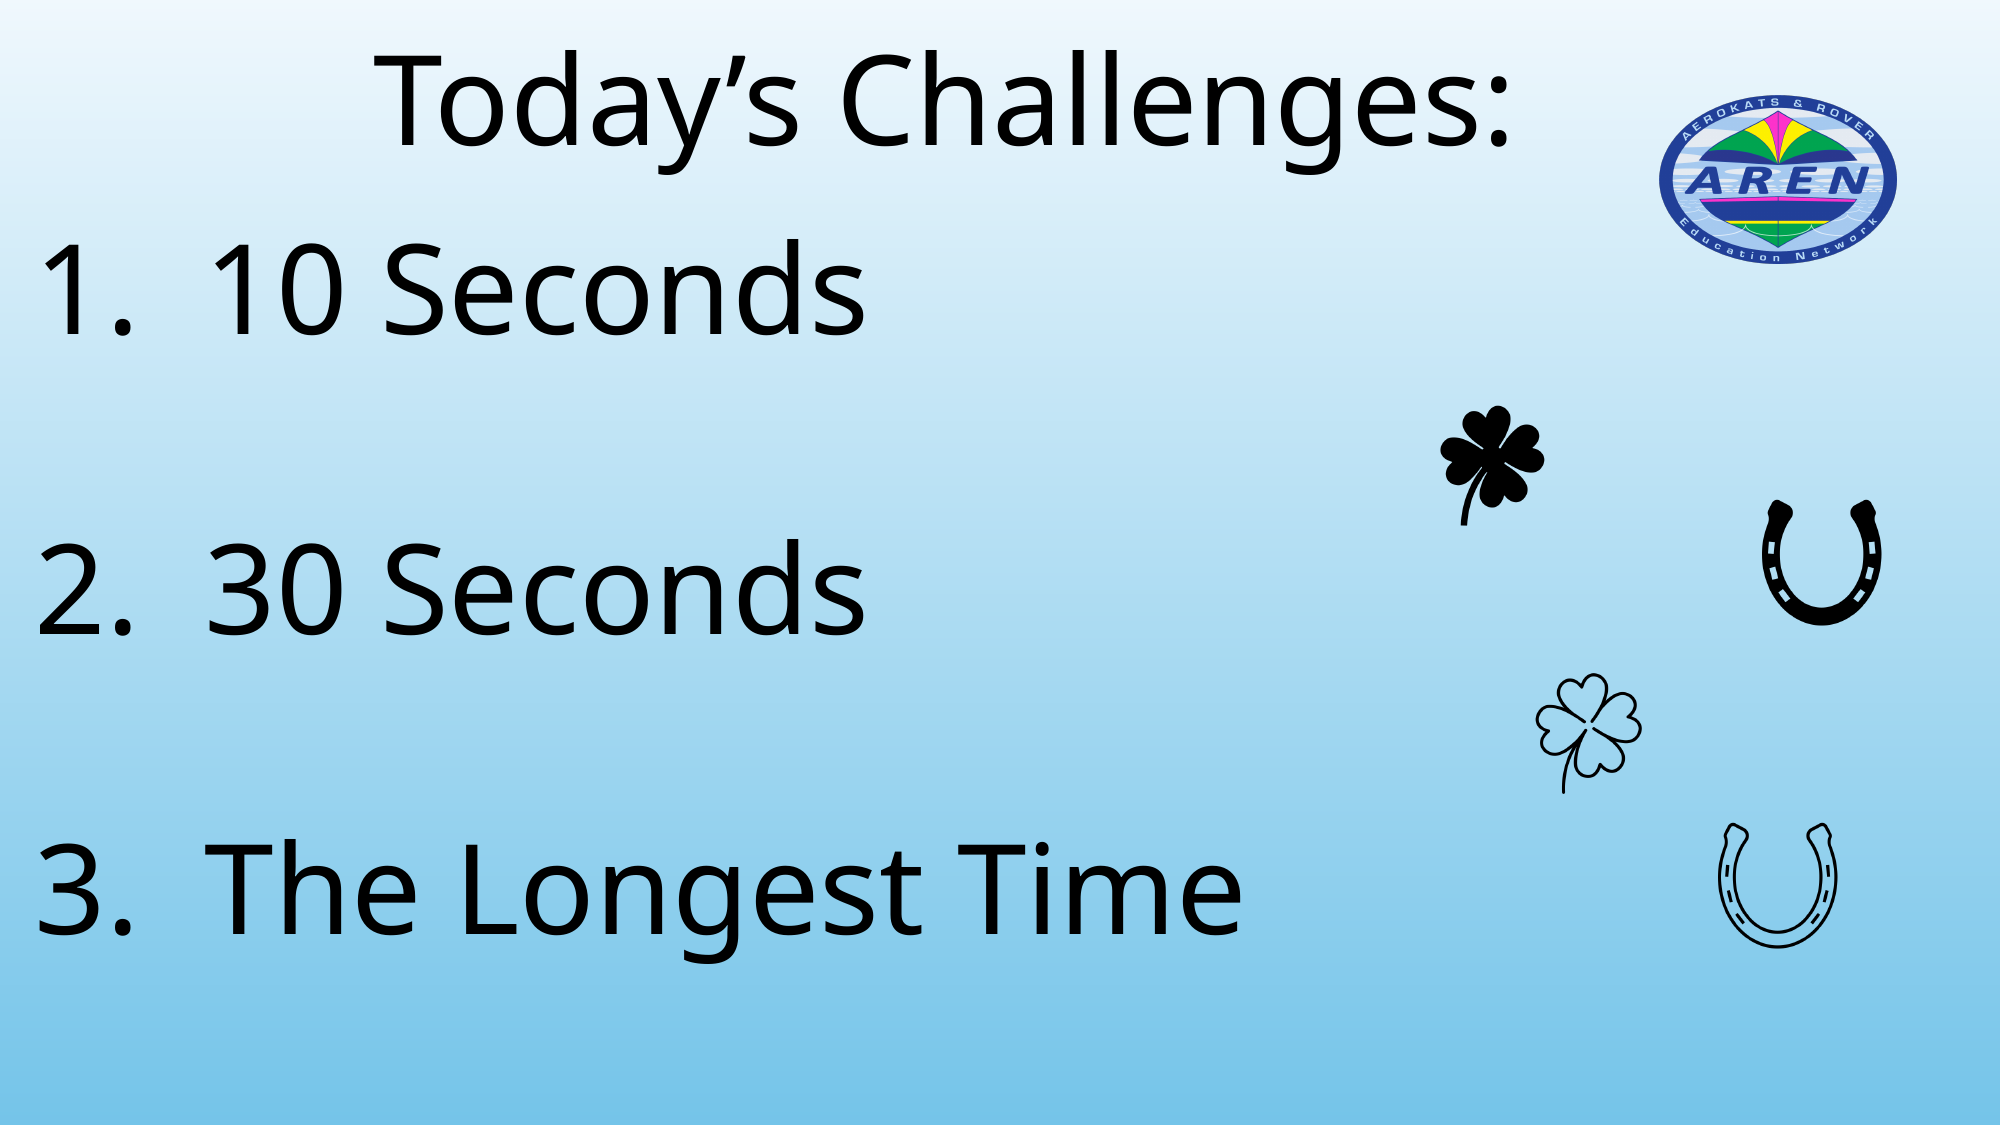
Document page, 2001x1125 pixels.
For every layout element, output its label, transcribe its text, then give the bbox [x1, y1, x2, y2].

picture [1658, 94, 1897, 264]
picture [1745, 486, 1897, 638]
picture [1412, 391, 1564, 543]
title Today’s Challenges: [132, 0, 1758, 227]
picture [1508, 659, 1660, 811]
text_box 1. 10 Seconds 2. 30 Seconds 3. The Longest Time [19, 201, 1332, 1125]
picture [1702, 809, 1854, 961]
